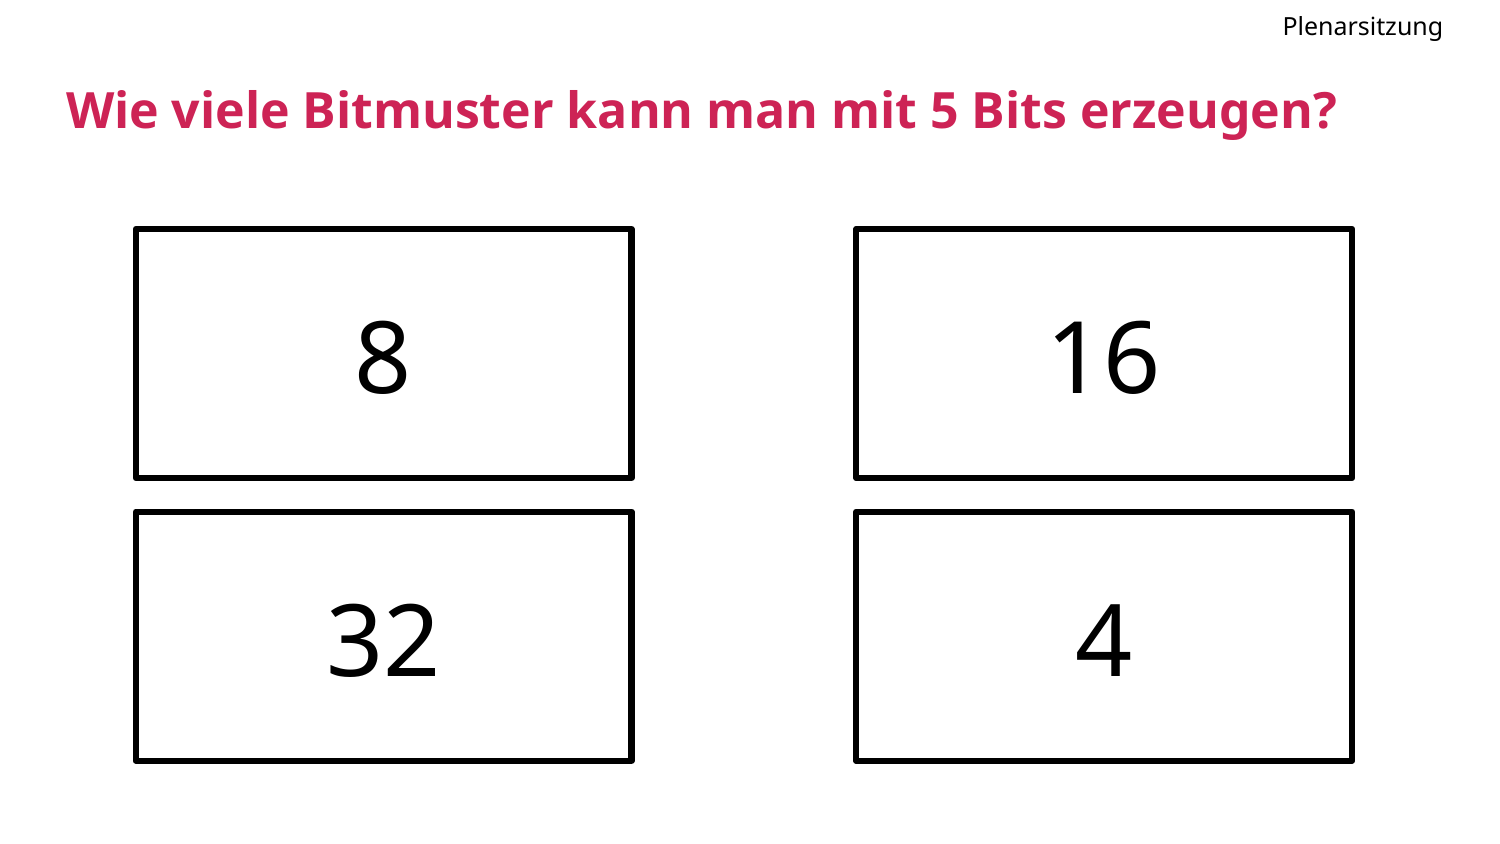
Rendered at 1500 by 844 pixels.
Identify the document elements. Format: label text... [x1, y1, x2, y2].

text_box 32 [135, 511, 632, 761]
title Wie viele Bitmuster kann man mit 5 Bits erzeugen? [51, 51, 1449, 167]
text_box 16 [856, 229, 1353, 479]
text_box 4 [856, 511, 1353, 761]
text_box 8 [135, 229, 632, 479]
subtitle Plenarsitzung [1122, 0, 1444, 52]
